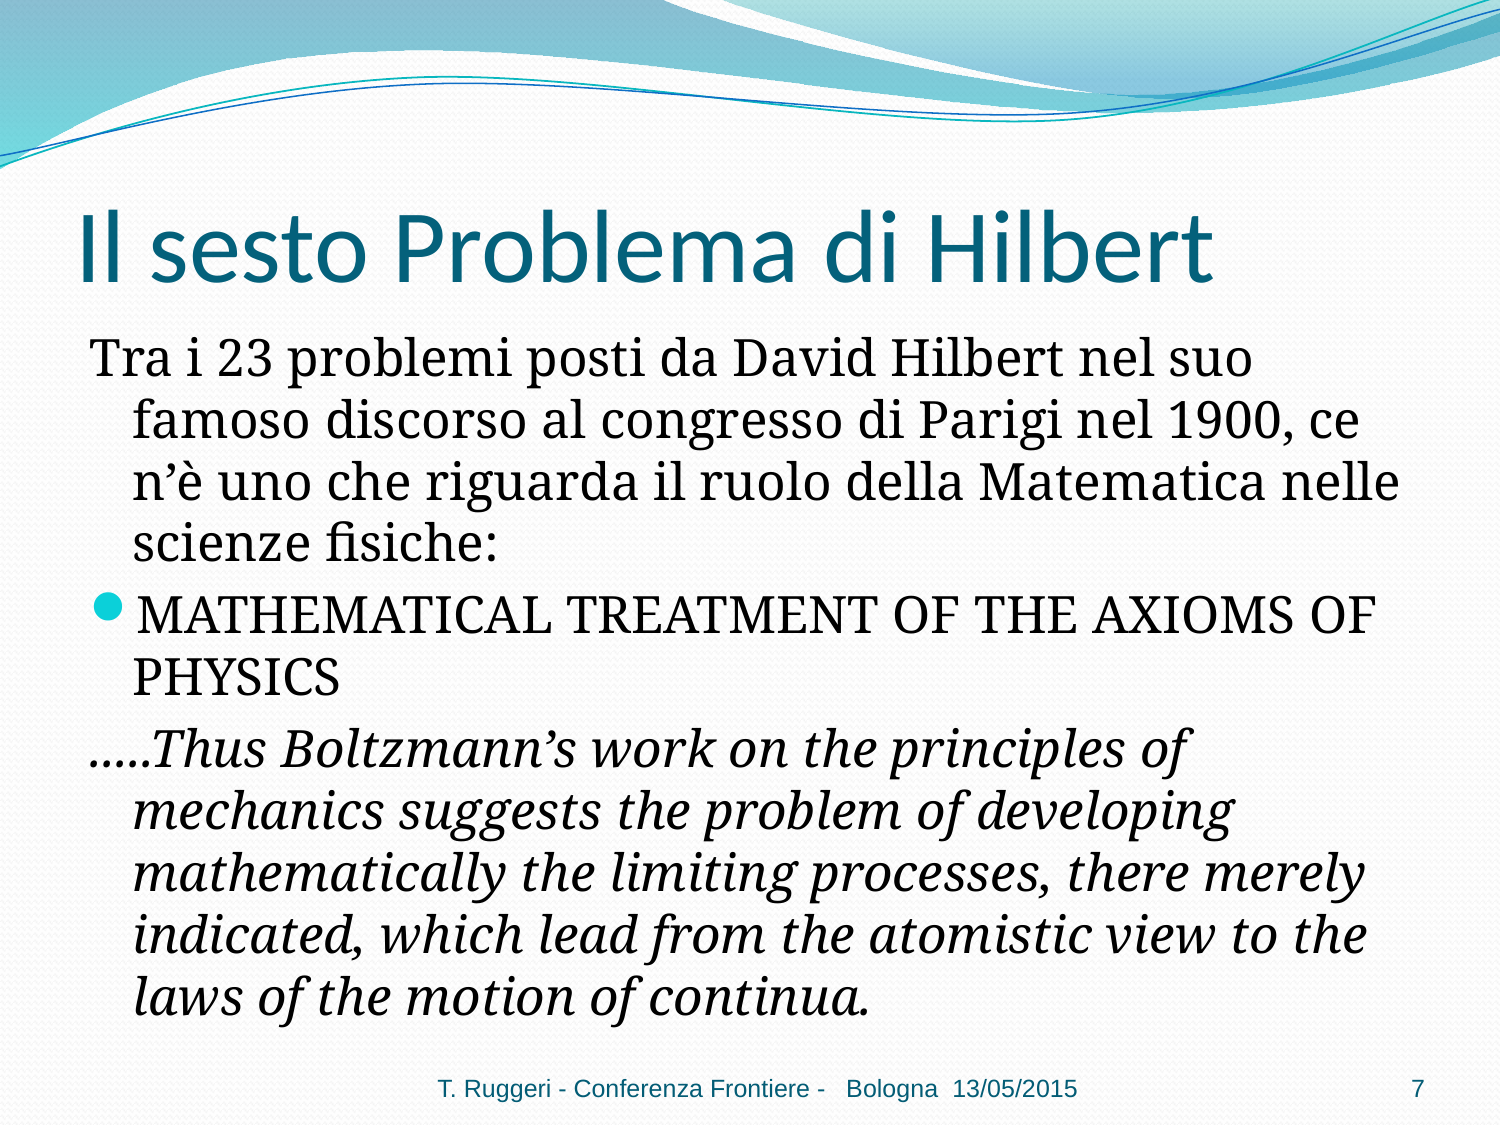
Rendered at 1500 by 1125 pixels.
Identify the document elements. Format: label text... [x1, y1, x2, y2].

list Tra i 23 problemi posti da David Hilbert nel suo famoso discorso al congresso di Parigi nel 1900, ce n’è uno che riguarda il ruolo della Matematica nelle scienze fisiche: MATHEMATICAL TREATMENT OF THE AXIOMS OF PHYSICS .....Thus Boltzmann’s work on the principles of mechanics suggests the problem of developing mathematically the limiting processes, there merely indicated, which lead from the atomistic view to the laws of the motion of continua. [75, 317, 1425, 1038]
slide_number 7 [1299, 1042, 1425, 1103]
footer T. Ruggeri - Conferenza Frontiere - Bologna 13/05/2015 [437, 1042, 1114, 1103]
title Il sesto Problema di Hilbert [75, 115, 1425, 303]
